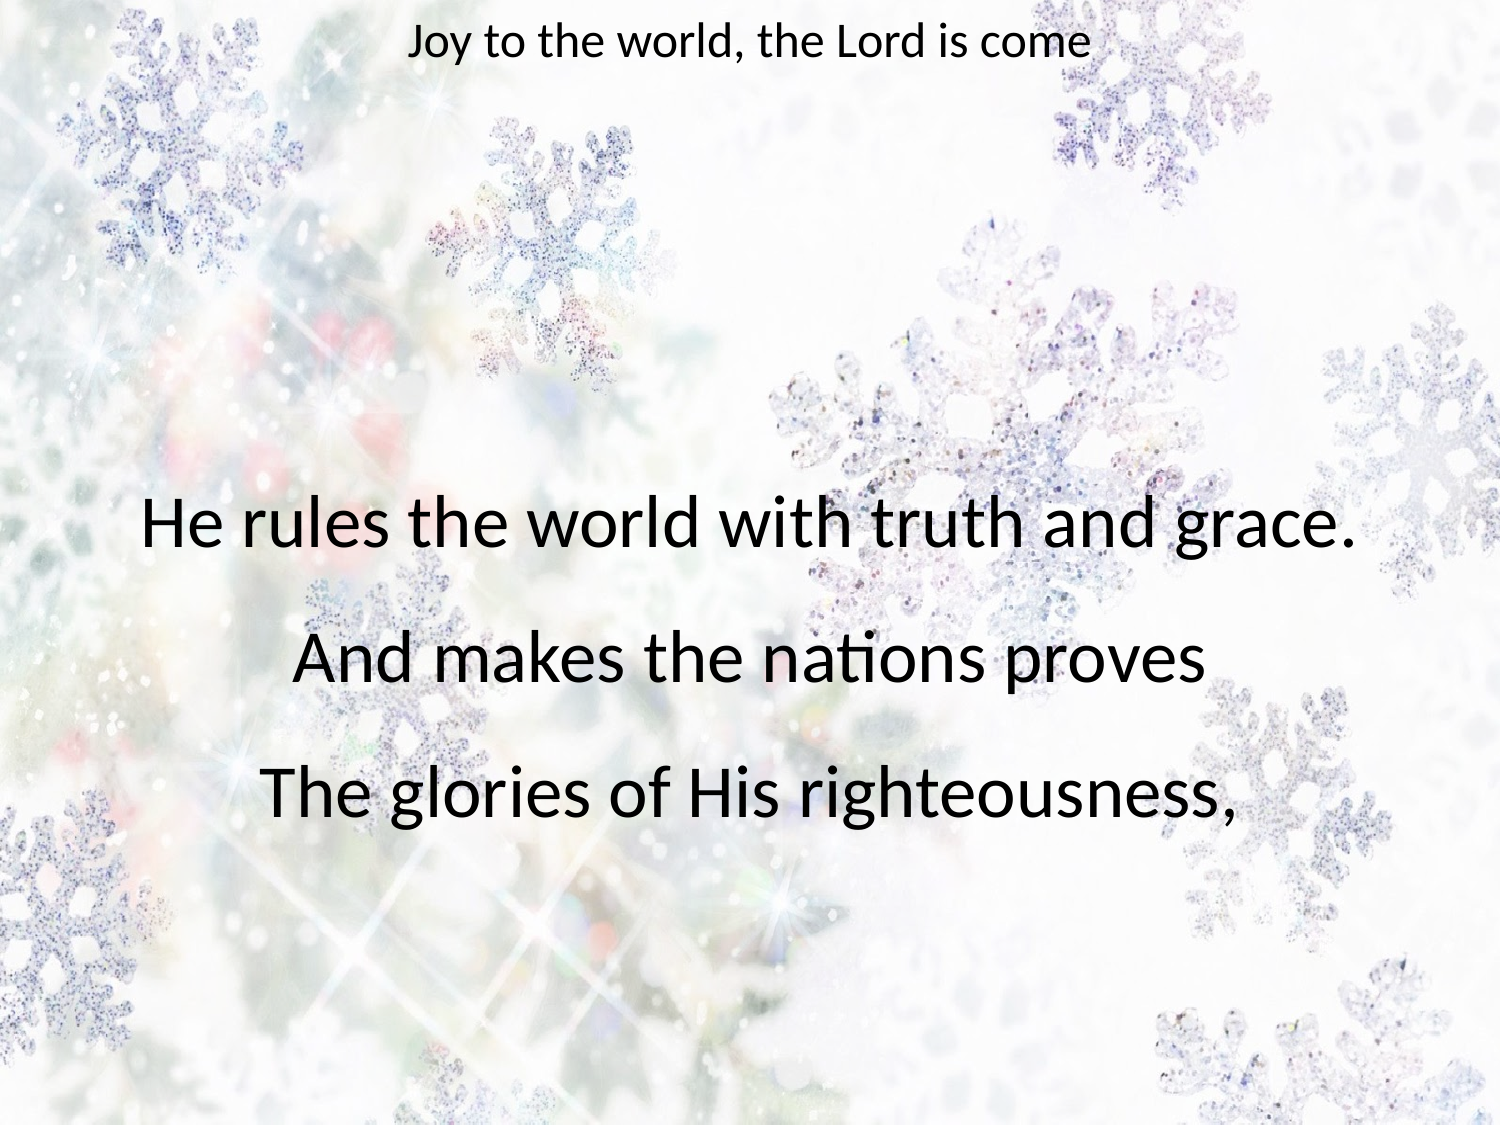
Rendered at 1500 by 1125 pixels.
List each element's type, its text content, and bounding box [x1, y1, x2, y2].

list He rules the world with truth and grace. And makes the nations proves The glories of His righteousness, [0, 149, 1500, 1110]
list Joy to the world, the Lord is come [0, 0, 1500, 75]
